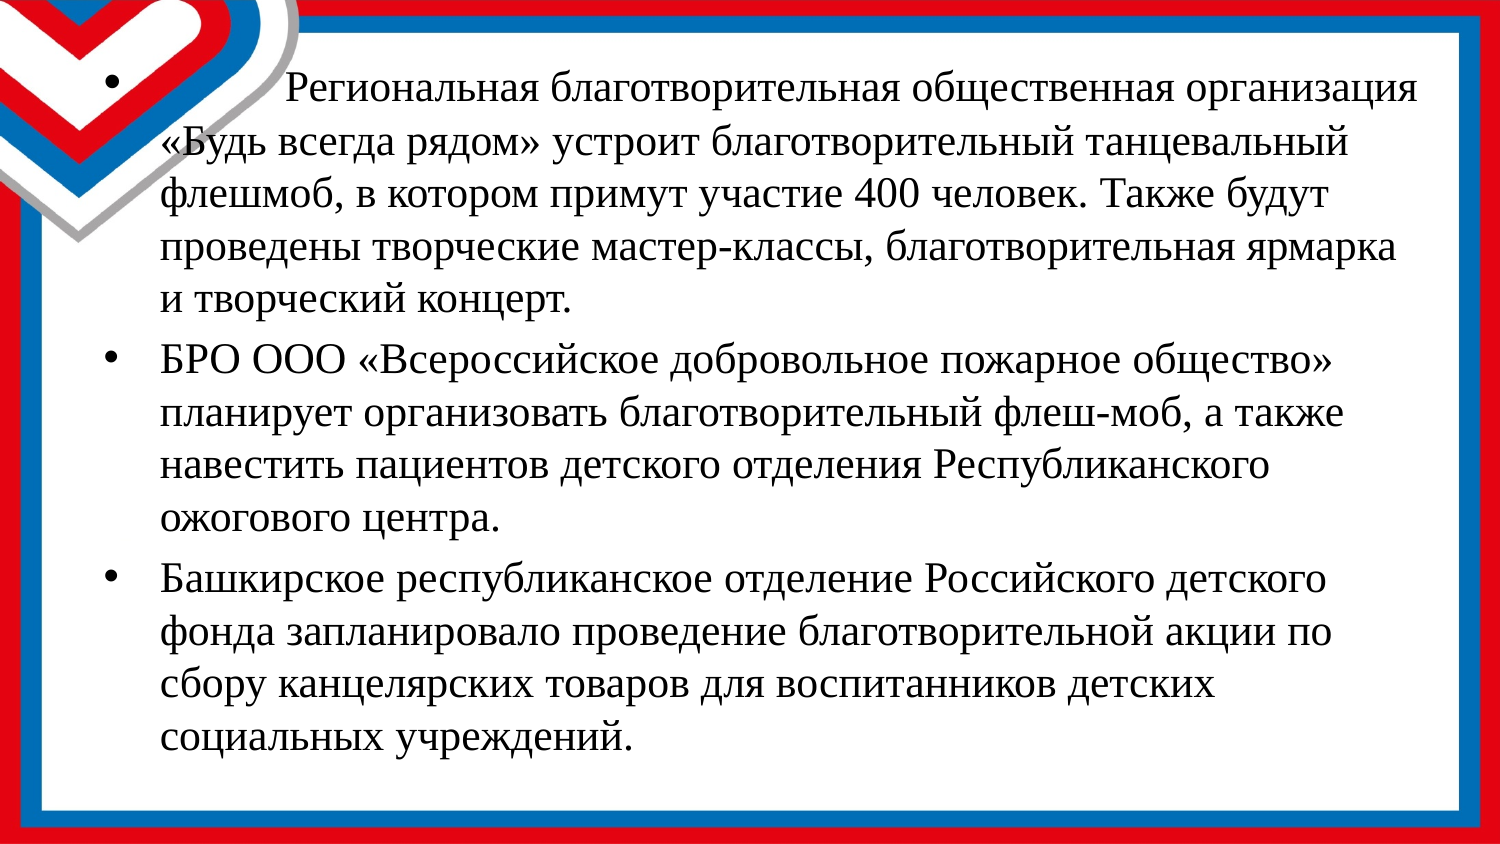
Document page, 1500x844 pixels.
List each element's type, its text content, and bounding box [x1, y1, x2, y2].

list Региональная благотворительная общественная организация «Будь всегда рядом» устроит благотворительный танцевальный флешмоб, в котором примут участие 400 человек. Также будут проведены творческие мастер-классы, благотворительная ярмарка и творческий концерт. БРО ООО «Всероссийское добровольное пожарное общество» планирует организовать благотворительный флеш-моб, а также навестить пациентов детского отделения Республиканского ожогового центра. Башкирское республиканское отделение Российского детского фонда запланировало проведение благотворительной акции по сбору канцелярских товаров для воспитанников детских социальных учреждений. [88, 43, 1439, 812]
picture [0, 0, 1500, 844]
